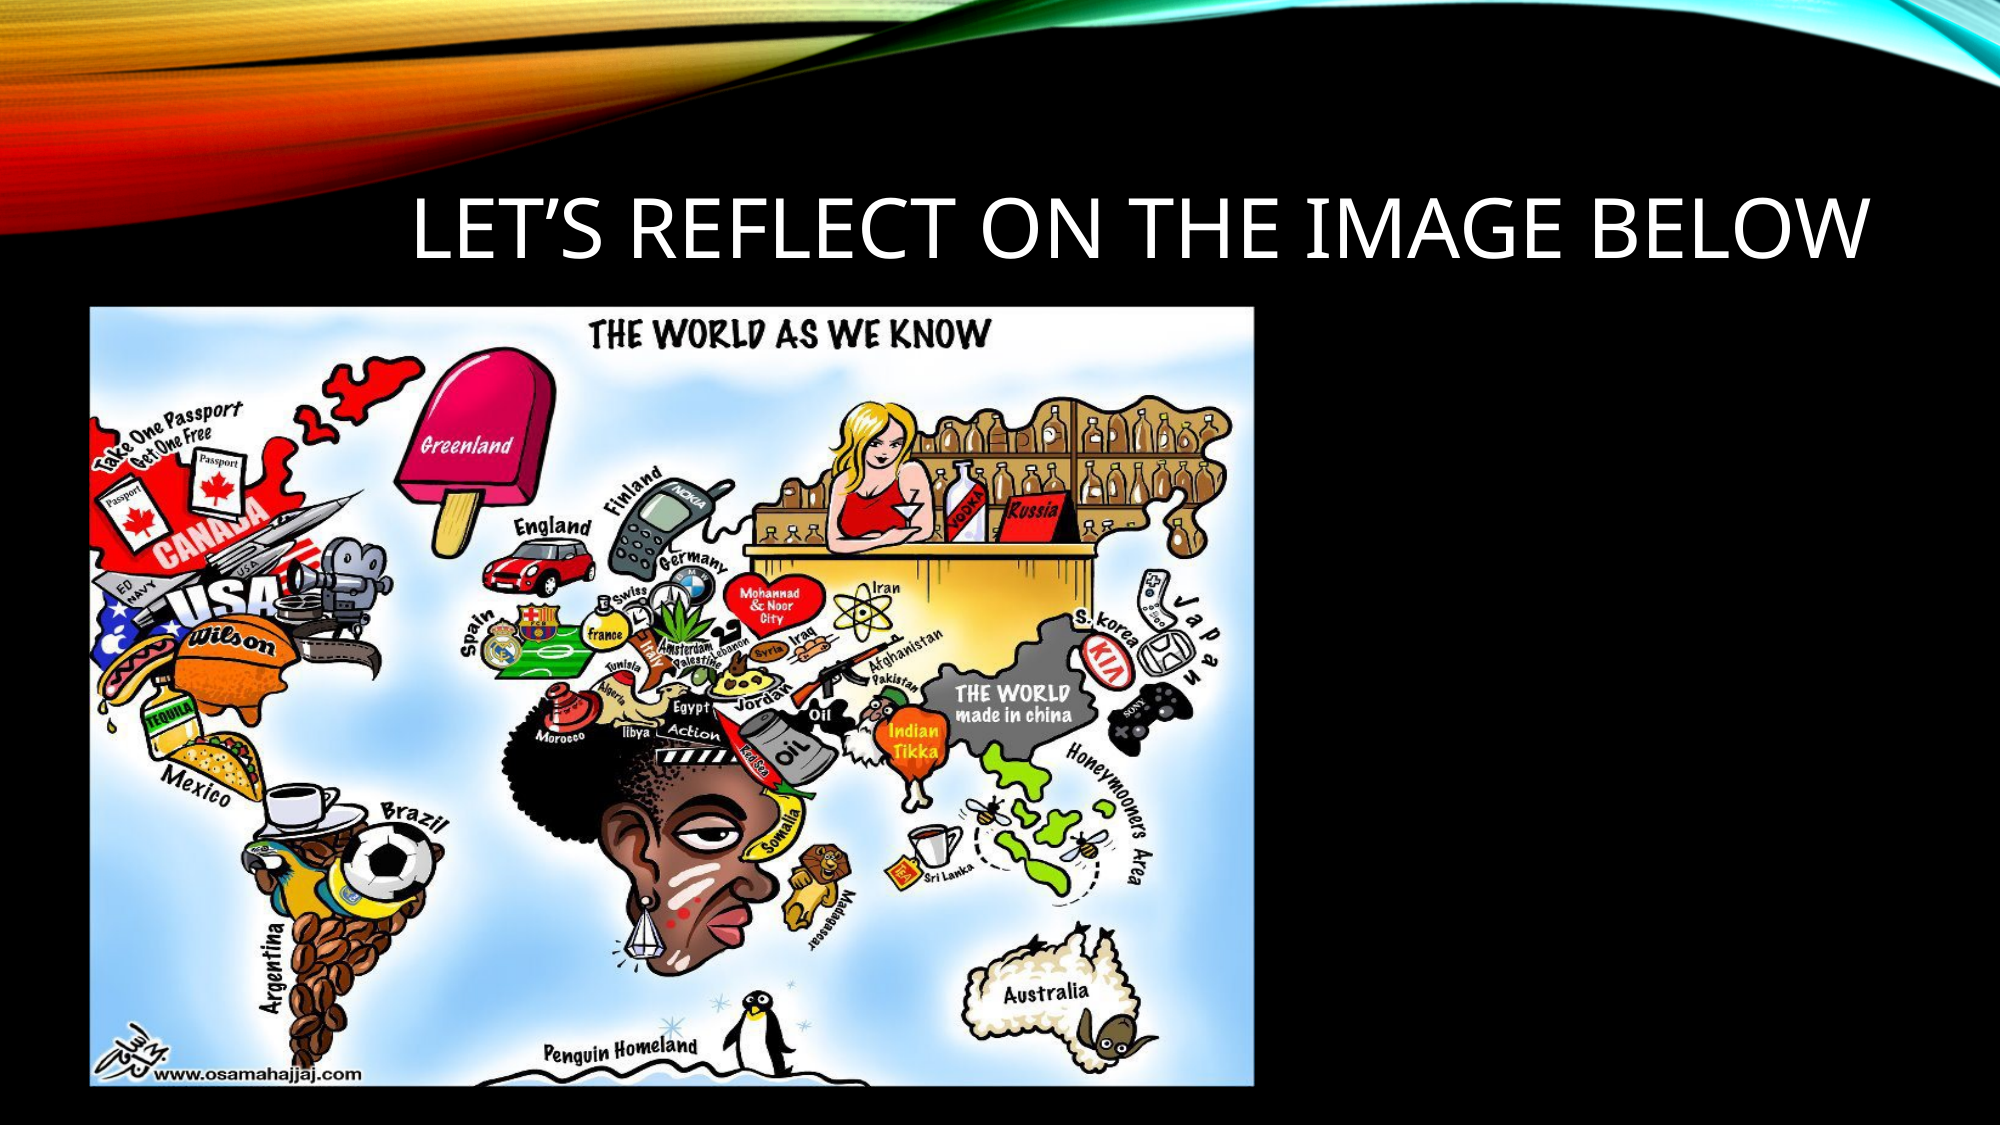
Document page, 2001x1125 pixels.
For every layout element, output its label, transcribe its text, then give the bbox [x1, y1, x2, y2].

picture [89, 305, 1255, 1087]
title Let’s reflect on the image below [310, 125, 1888, 338]
picture [0, 0, 2000, 237]
